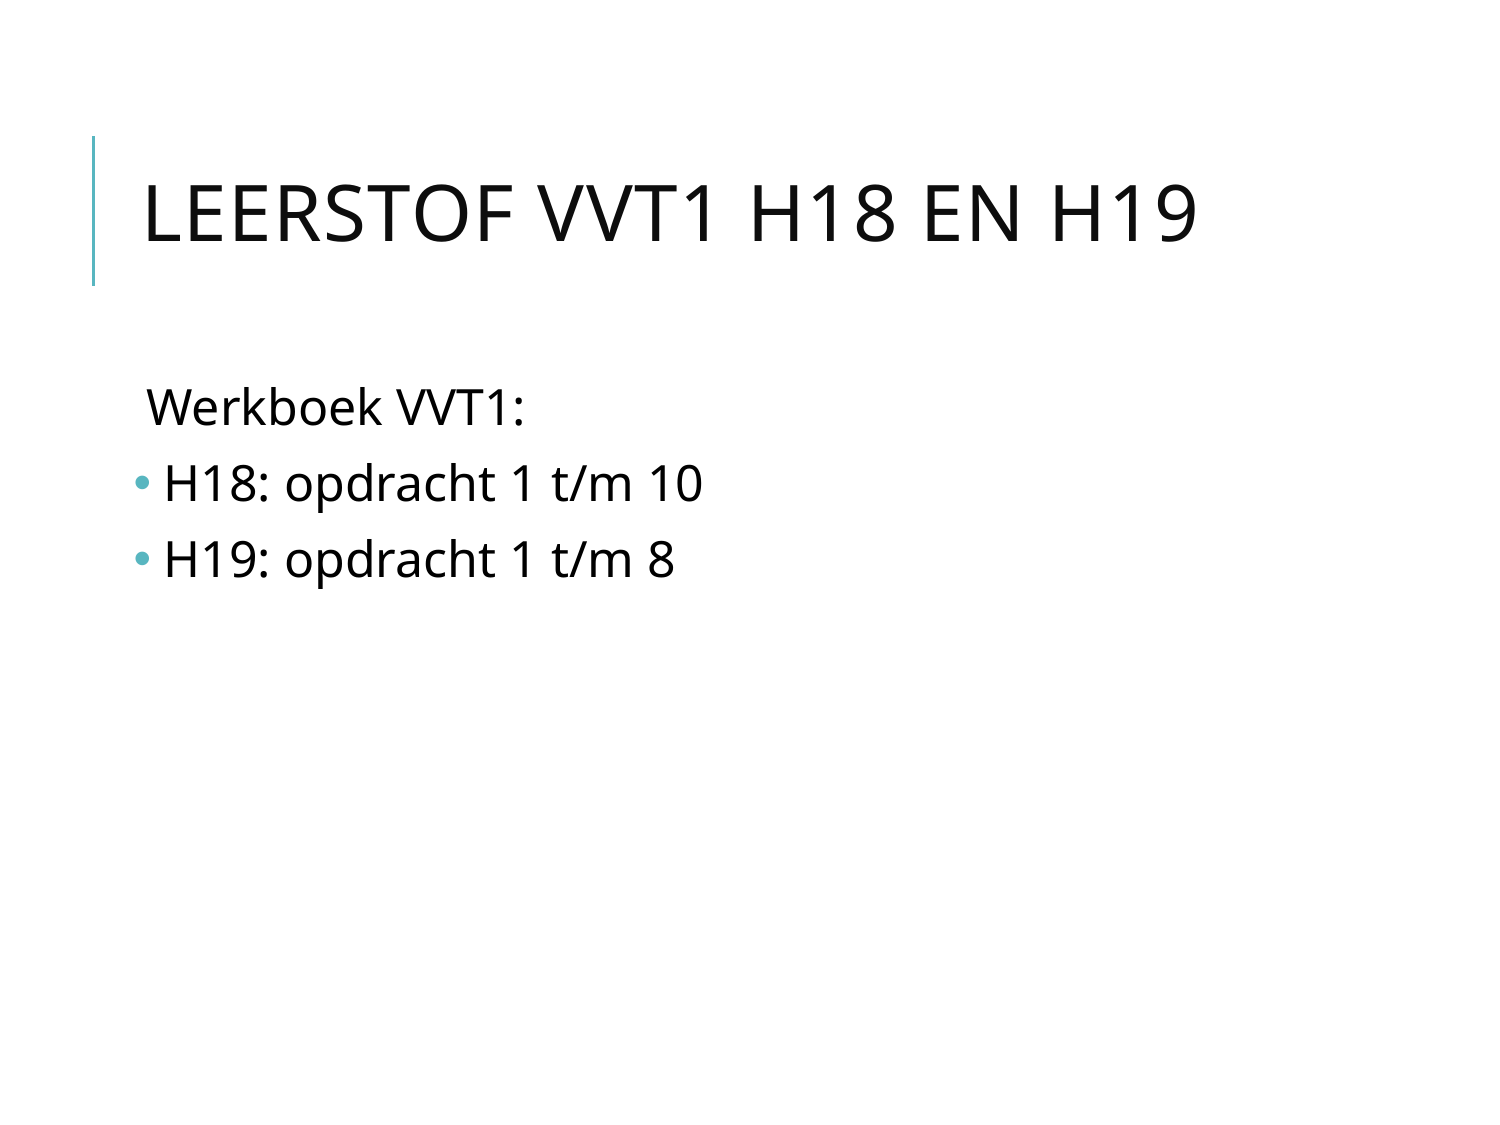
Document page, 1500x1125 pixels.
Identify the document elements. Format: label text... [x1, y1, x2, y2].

list Werkboek VVT1: H18: opdracht 1 t/m 10 H19: opdracht 1 t/m 8 [126, 375, 1322, 1035]
title Leerstof VVT1 H18 en H19 [126, 96, 1322, 342]
